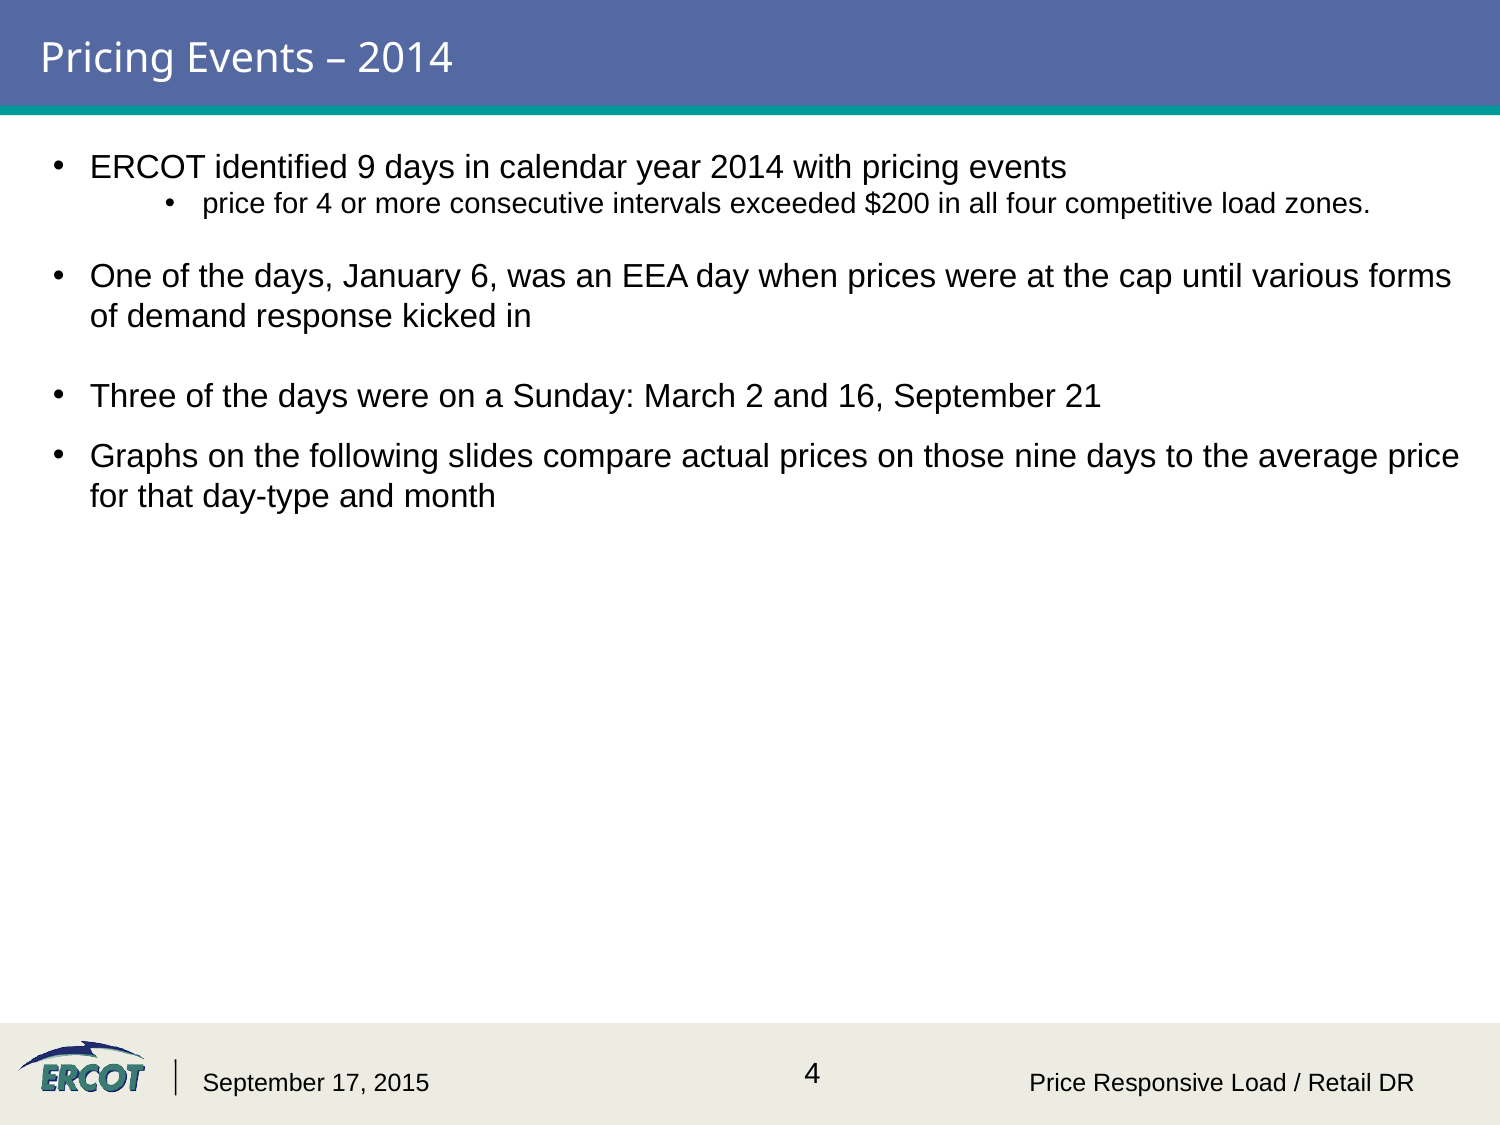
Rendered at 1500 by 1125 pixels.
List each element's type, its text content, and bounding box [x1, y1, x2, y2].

footer Price Responsive Load / Retail DR [962, 1059, 1438, 1125]
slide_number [187, 1059, 538, 1125]
text_box ERCOT identified 9 days in calendar year 2014 with pricing events price for 4 or more consecutive intervals exceeded $200 in all four competitive load zones. One of the days, January 6, was an EEA day when prices were at the cap until various forms of demand response kicked in Three of the days were on a Sunday: March 2 and 16, September 21 Graphs on the following slides compare actual prices on those nine days to the average price for that day-type and month [0, 137, 1500, 522]
picture [10, 1031, 151, 1111]
title Pricing Events – 2014 [24, 0, 1450, 113]
